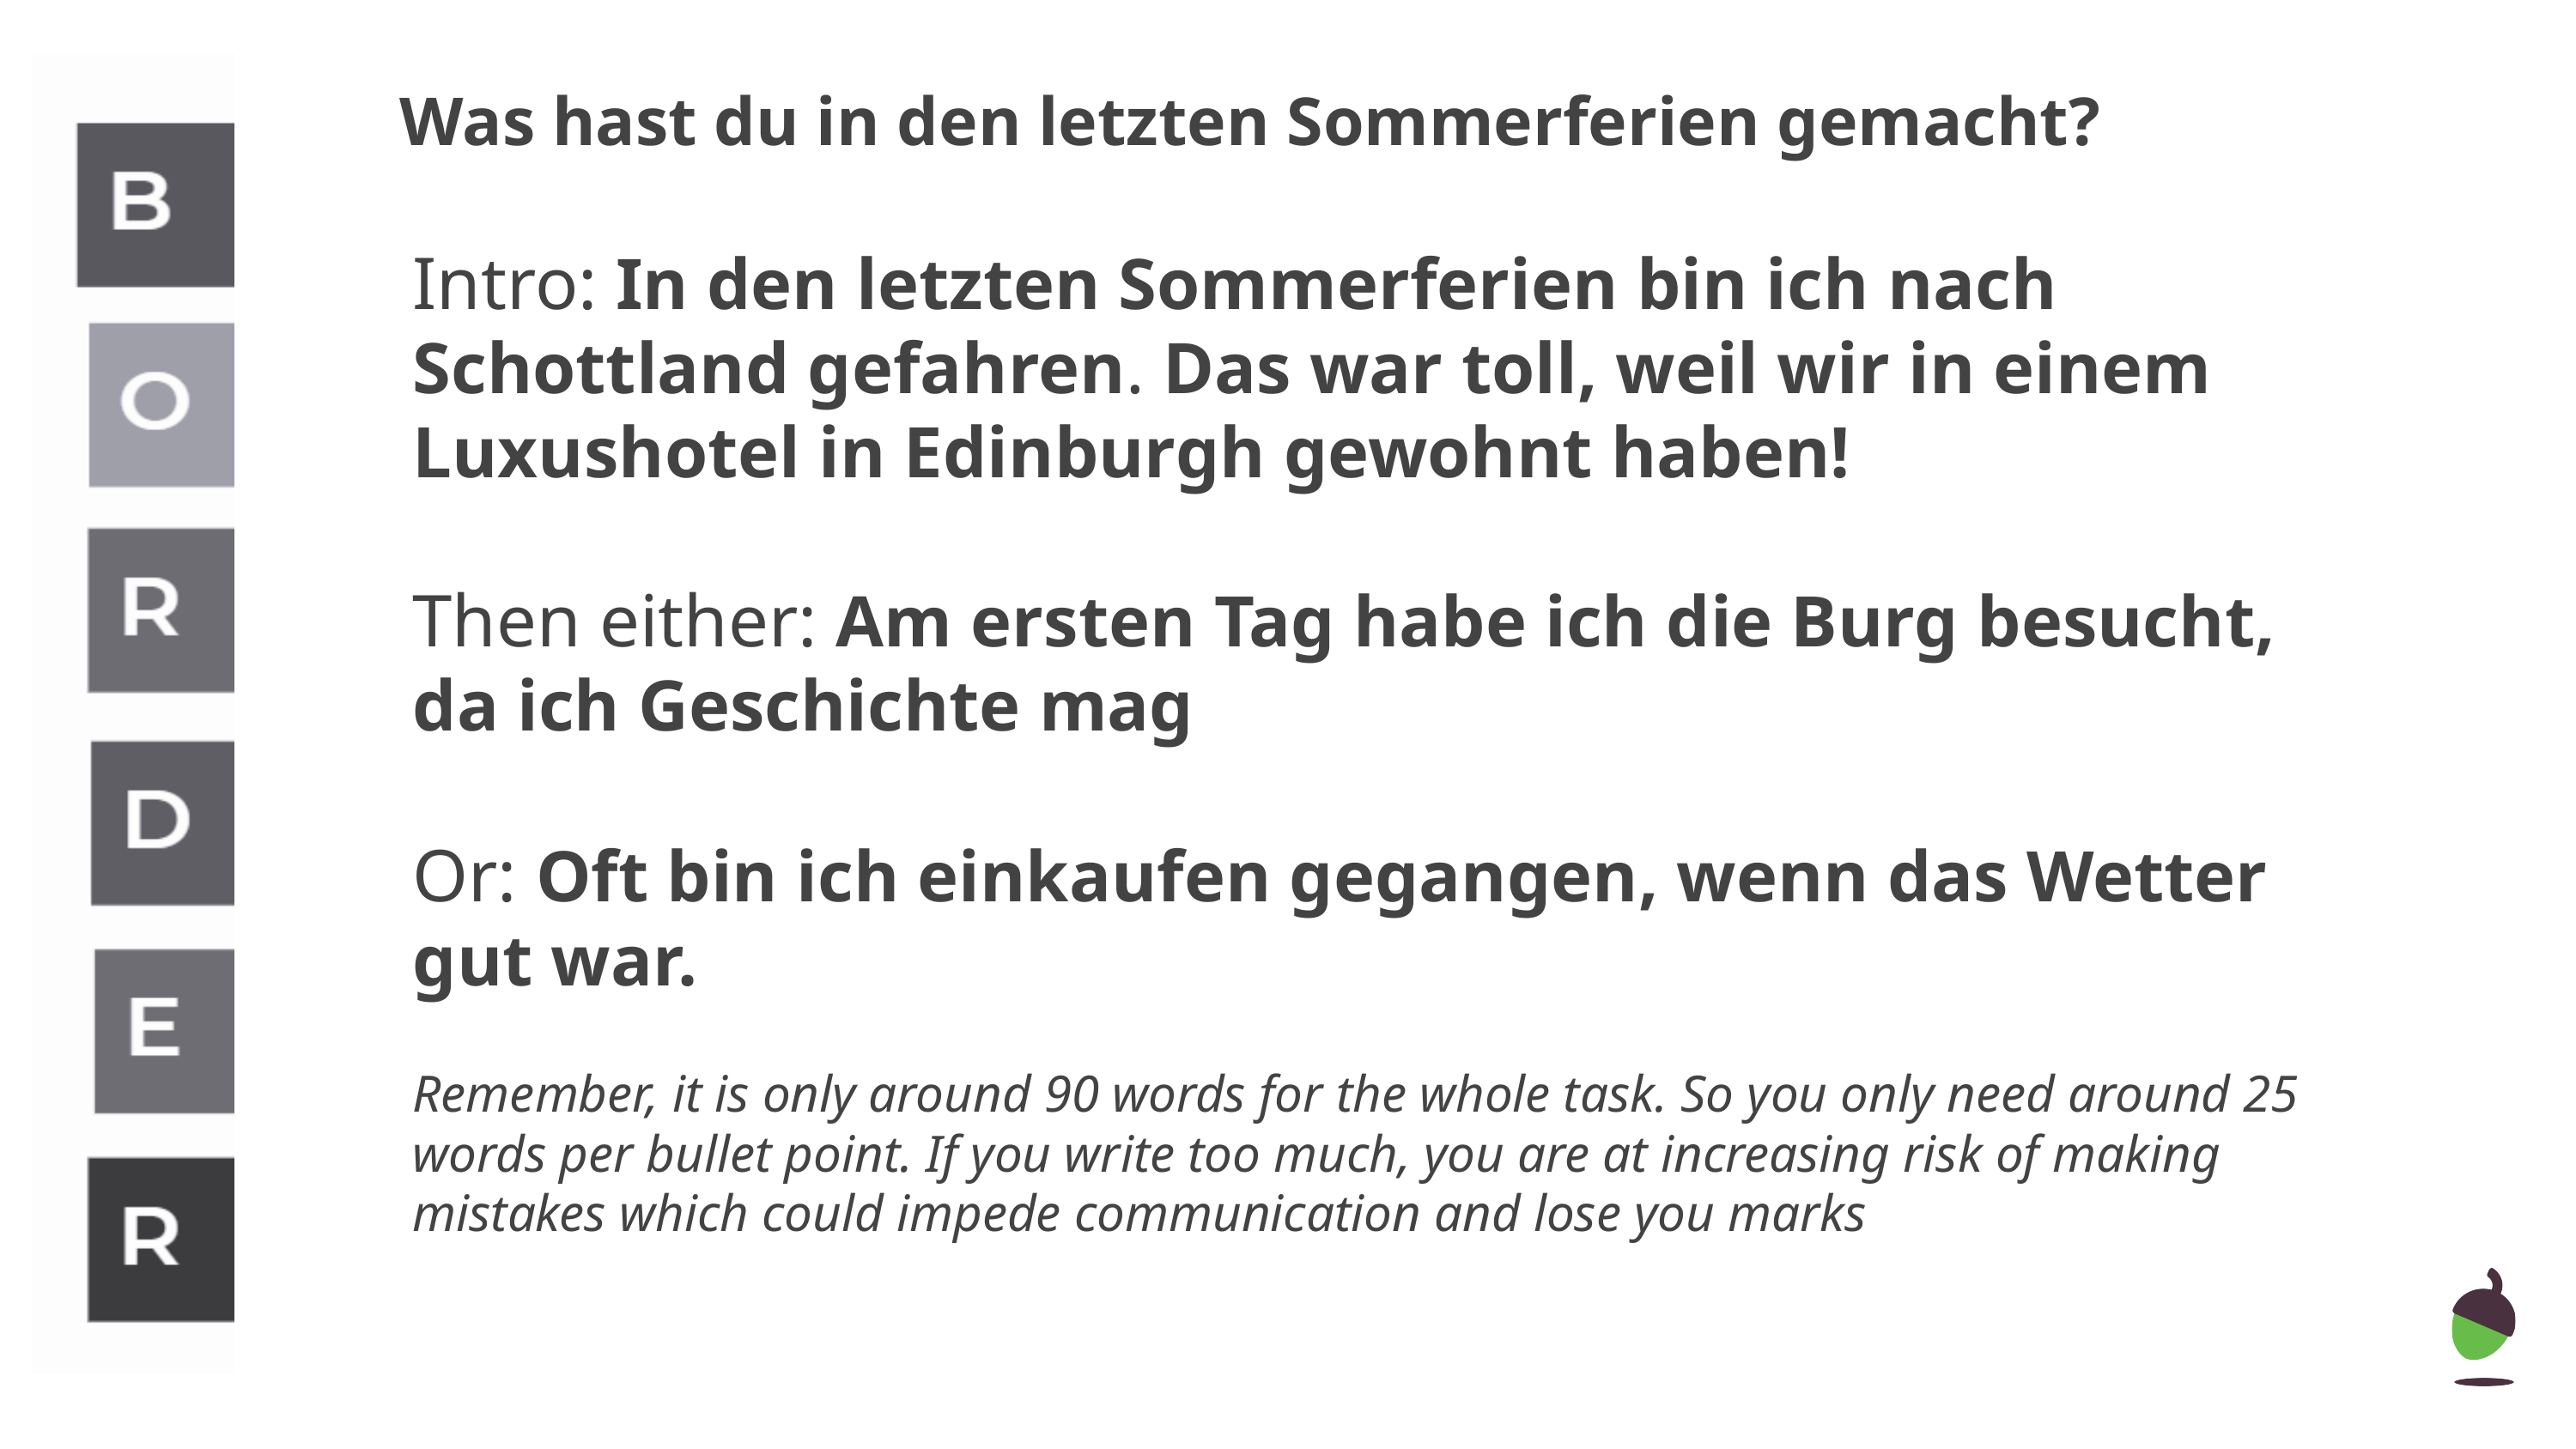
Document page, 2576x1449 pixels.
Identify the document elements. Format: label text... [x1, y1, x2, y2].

text_box Remember, it is only around 90 words for the whole task. So you only need around 25 words per bullet point. If you write too much, you are at increasing risk of making mistakes which could impede communication and lose you marks [399, 1048, 2415, 1263]
picture [2451, 1268, 2516, 1386]
text_box Intro: In den letzten Sommerferien bin ich nach Schottland gefahren. Das war toll, weil wir in einem Luxushotel in Edinburgh gewohnt haben! Then either: Am ersten Tag habe ich die Burg besucht, da ich Geschichte mag Or: Oft bin ich einkaufen gegangen, wenn das Wetter gut war. [399, 225, 2391, 1008]
title Was hast du in den letzten Sommerferien gemacht? [399, 67, 2504, 249]
picture [32, 53, 234, 1374]
